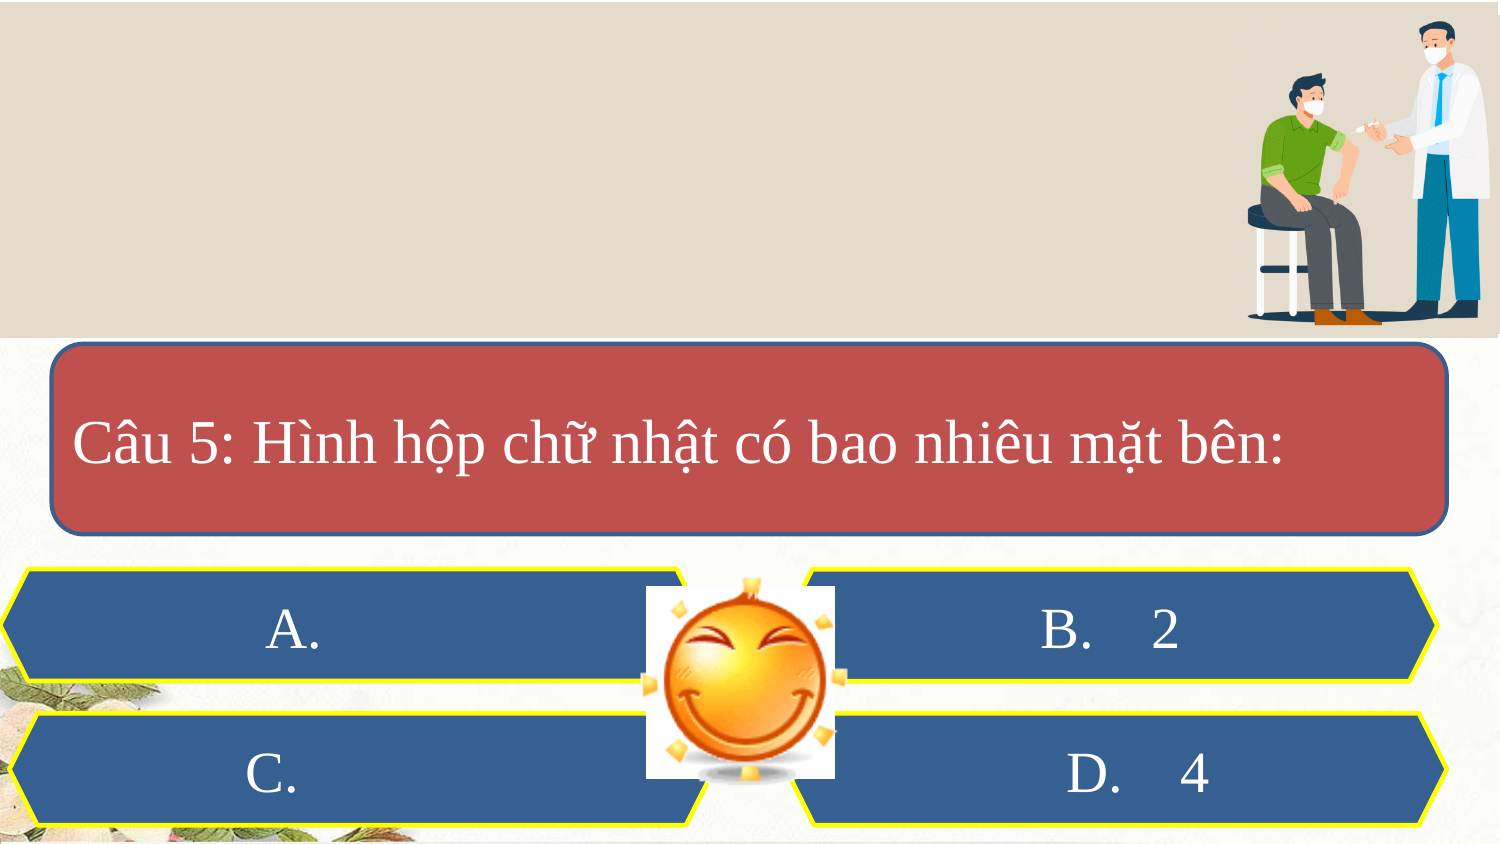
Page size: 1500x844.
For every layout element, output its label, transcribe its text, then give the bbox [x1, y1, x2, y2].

picture [1238, 15, 1500, 335]
text_box [0, 0, 1500, 343]
picture [0, 343, 1500, 844]
text_box D. 4 [797, 711, 1449, 828]
text_box Câu 5: Hình hộp chữ nhật có bao nhiêu mặt bên: [49, 341, 1449, 537]
text_box B. 2 [807, 567, 1440, 684]
